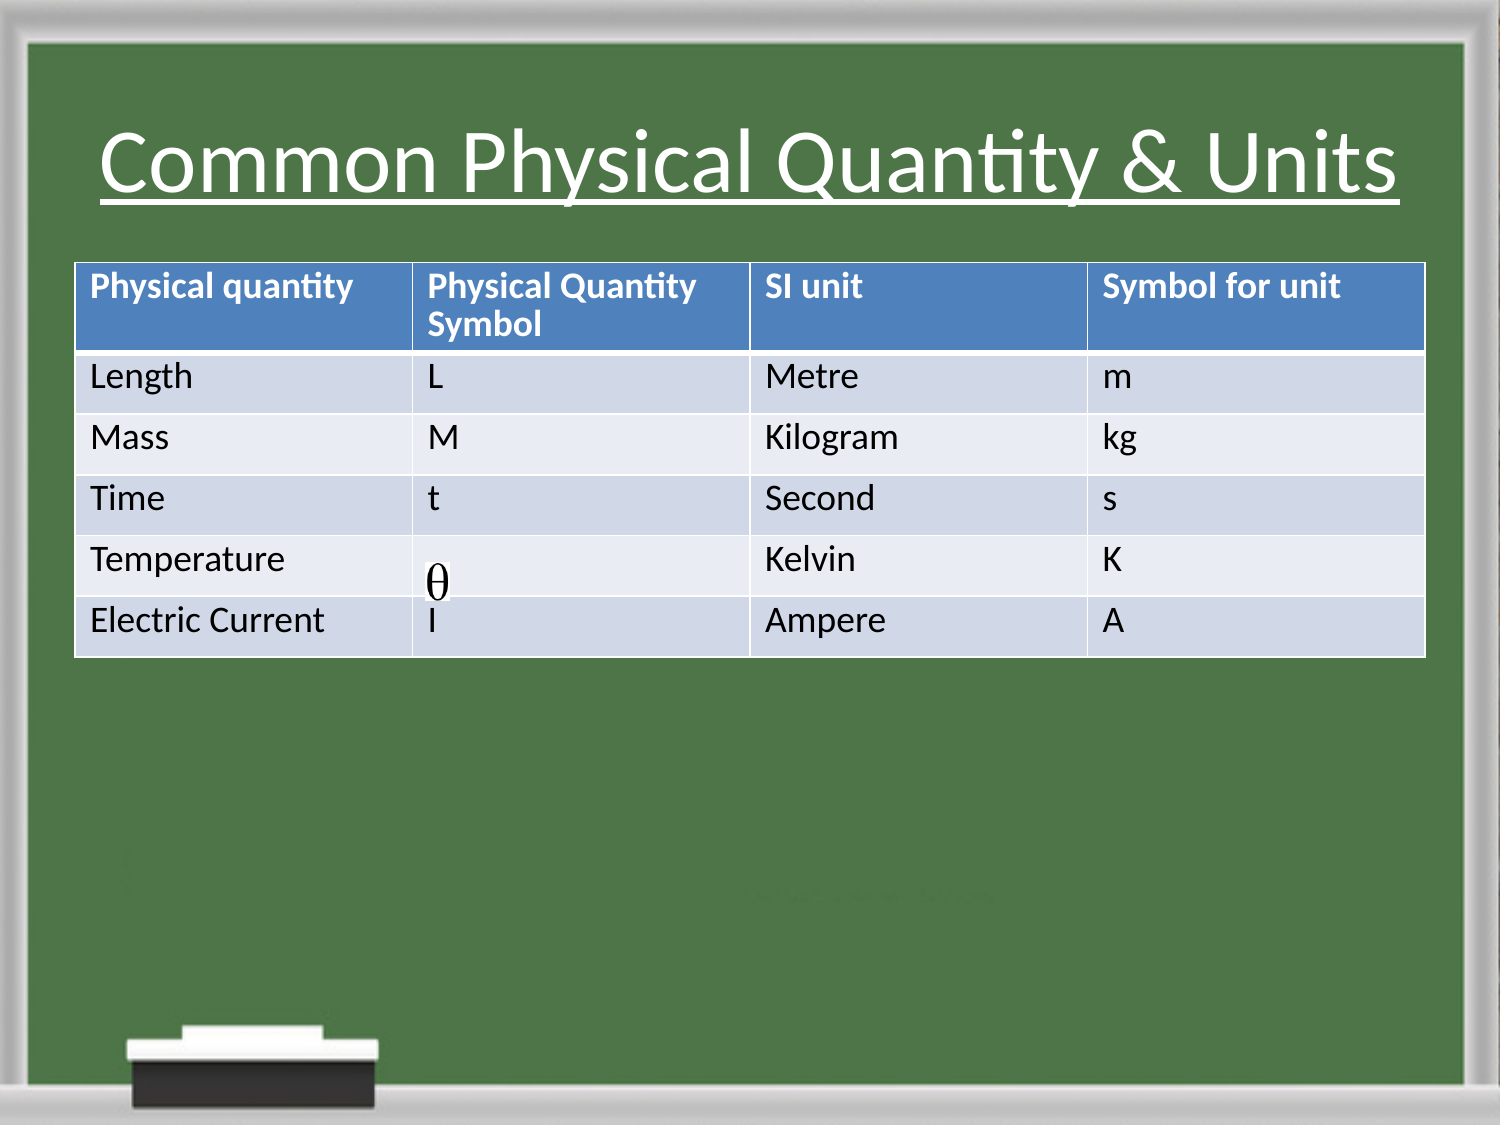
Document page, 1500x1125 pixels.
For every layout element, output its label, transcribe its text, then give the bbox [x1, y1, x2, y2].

table_cell Electric Current [76, 597, 412, 656]
table_cell t [413, 476, 749, 535]
table_cell Metre [751, 356, 1087, 413]
table_header Symbol for unit [1088, 263, 1424, 350]
table_header SI unit [751, 263, 1087, 350]
table_cell kg [1088, 415, 1424, 474]
table_cell Ampere [751, 597, 1087, 656]
table_cell Length [76, 356, 412, 413]
table_cell [413, 536, 749, 595]
title Common Physical Quantity & Units [75, 62, 1425, 250]
table_header Physical Quantity Symbol [413, 263, 749, 350]
table_cell Time [76, 476, 412, 535]
table_cell Second [751, 476, 1087, 535]
table_cell Kelvin [751, 536, 1087, 595]
table_cell K [1088, 536, 1424, 595]
table_cell s [1088, 476, 1424, 535]
table_header Physical quantity [76, 263, 412, 350]
table_cell I [413, 597, 749, 656]
table_cell Temperature [76, 536, 412, 595]
picture [0, 0, 1500, 1125]
table_cell m [1088, 356, 1424, 413]
table_cell L [413, 356, 749, 413]
table_cell A [1088, 597, 1424, 656]
table_cell Kilogram [751, 415, 1087, 474]
table_cell Mass [76, 415, 412, 474]
table_cell M [413, 415, 749, 474]
